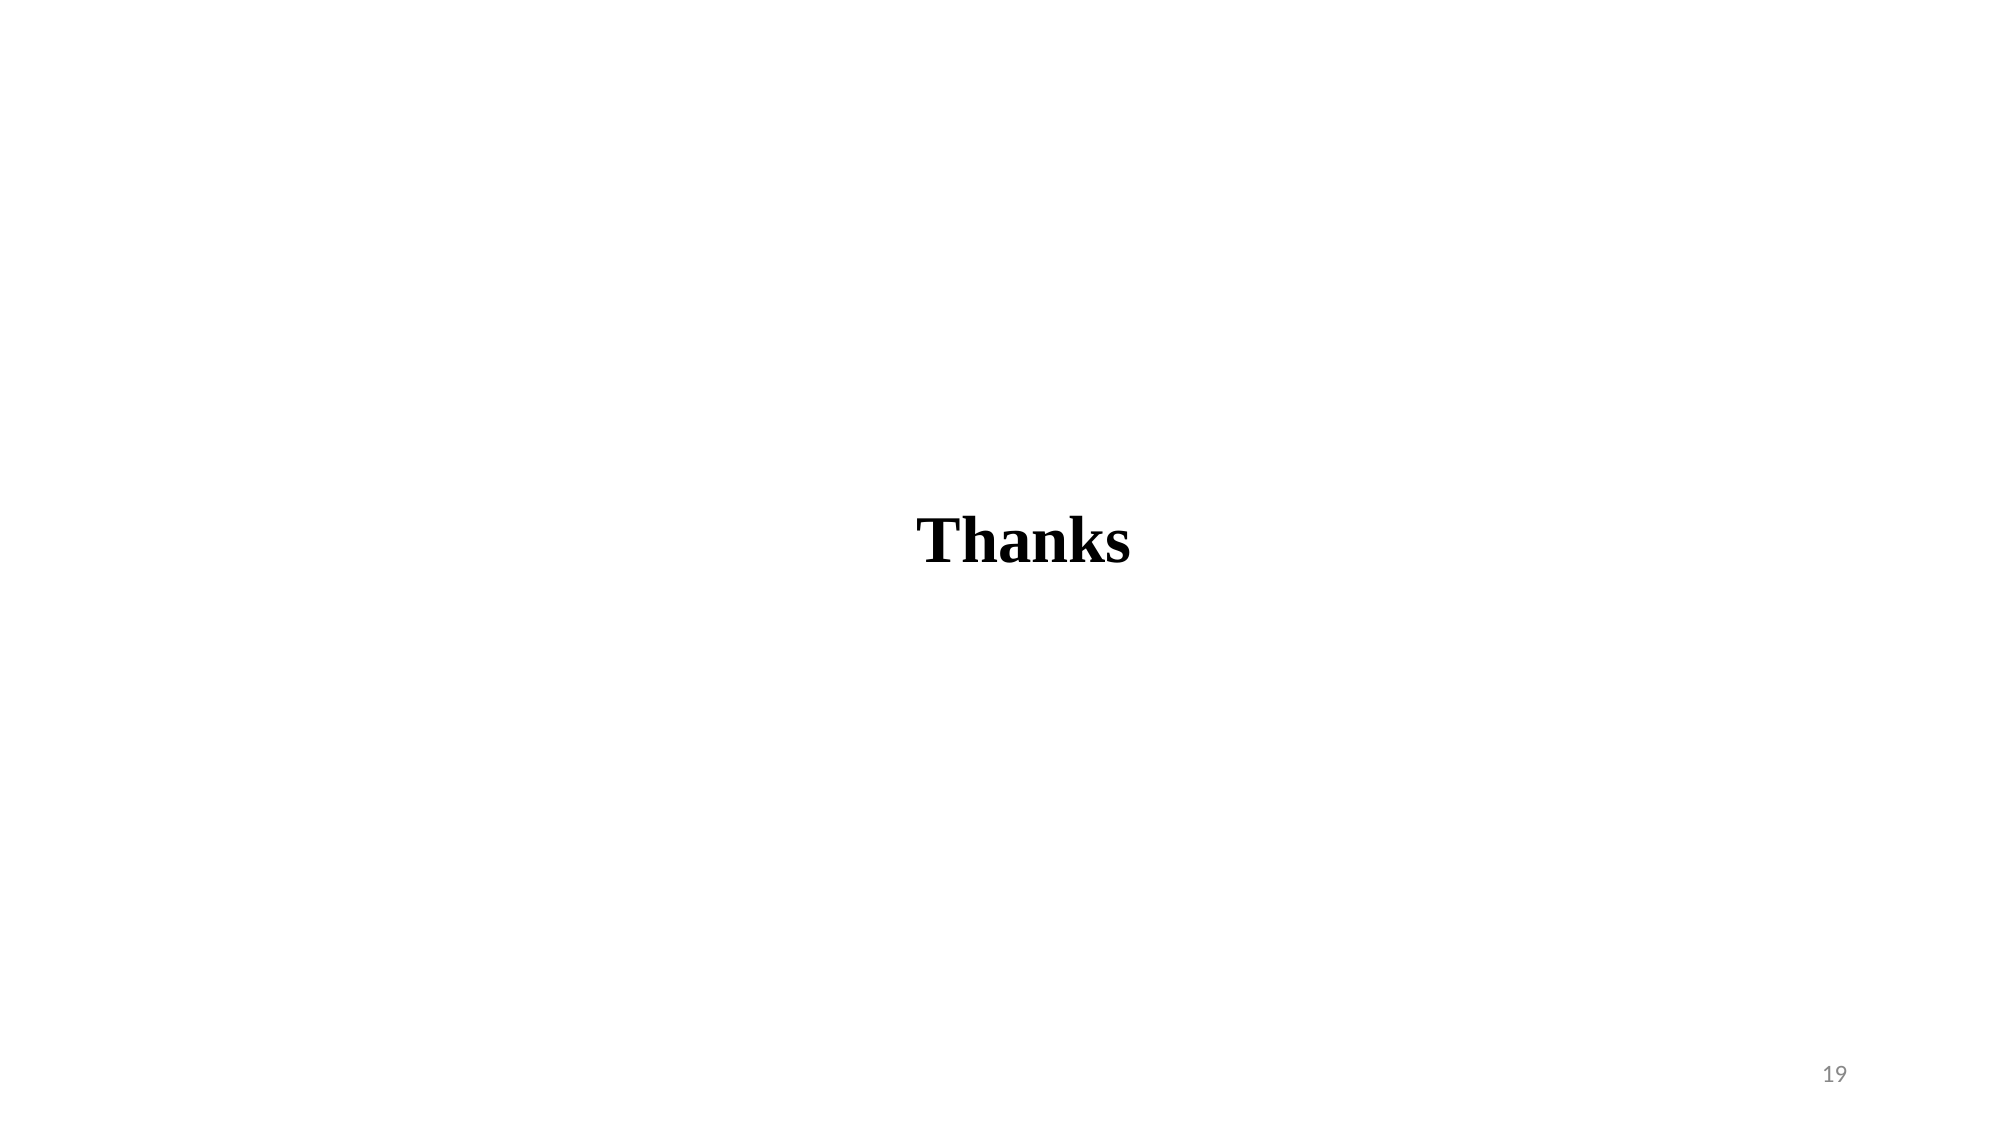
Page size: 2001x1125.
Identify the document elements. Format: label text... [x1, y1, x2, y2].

title Thanks [812, 432, 1236, 650]
slide_number 19 [1412, 1042, 1863, 1103]
